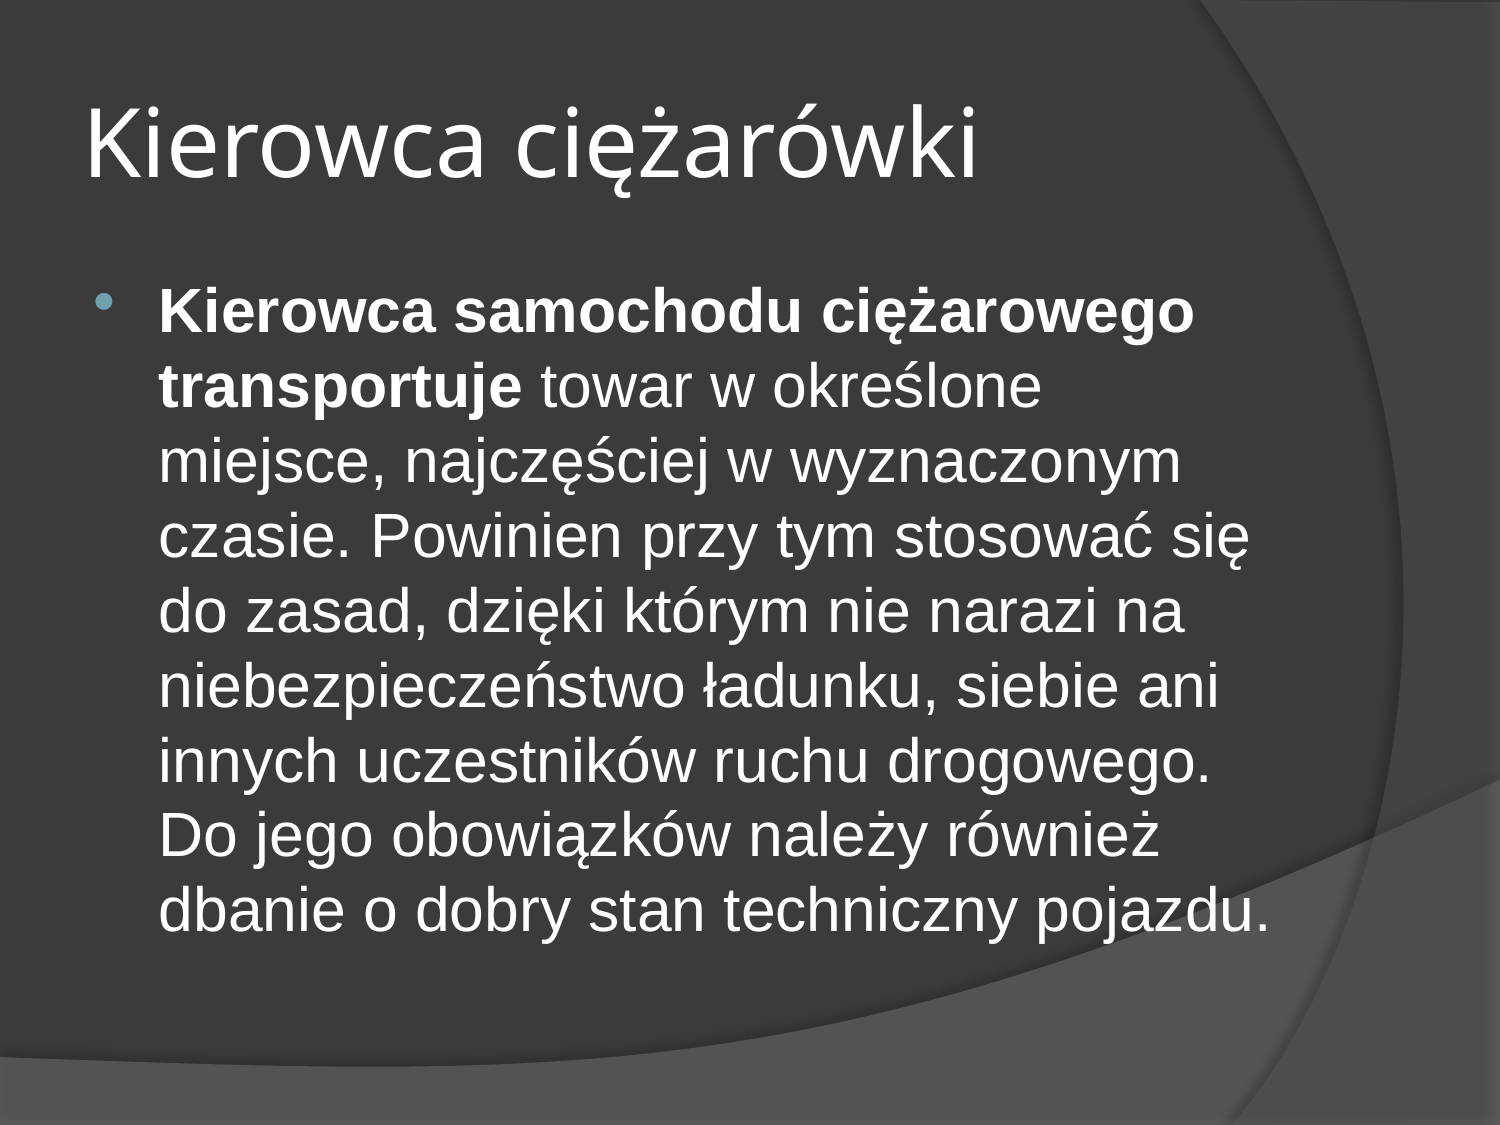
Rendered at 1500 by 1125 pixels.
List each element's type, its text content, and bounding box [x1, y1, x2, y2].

title Kierowca ciężarówki [75, 45, 1300, 233]
list Kierowca samochodu ciężarowego transportuje towar w określone miejsce, najczęściej w wyznaczonym czasie. Powinien przy tym stosować się do zasad, dzięki którym nie narazi na niebezpieczeństwo ładunku, siebie ani innych uczestników ruchu drogowego. Do jego obowiązków należy również dbanie o dobry stan techniczny pojazdu. [75, 262, 1300, 1005]
